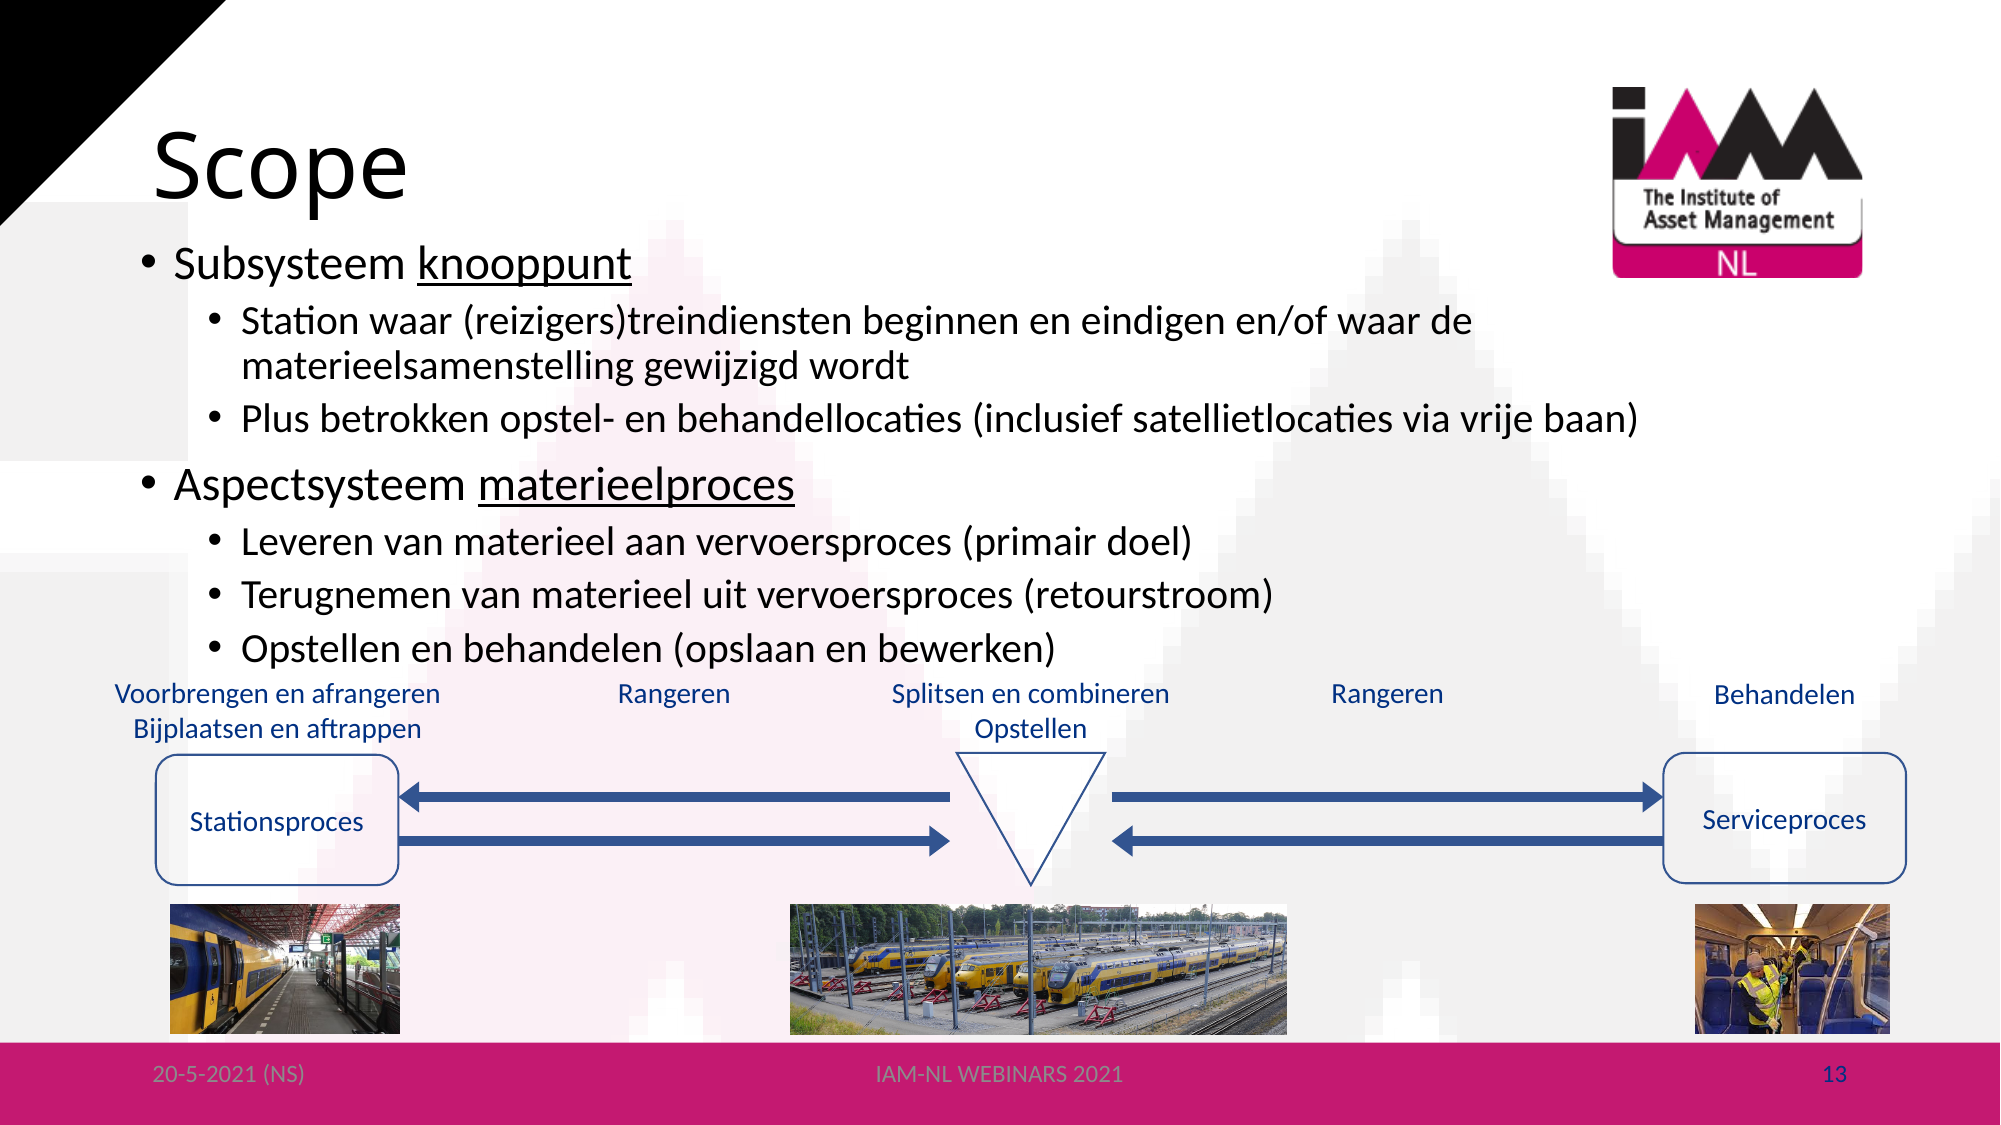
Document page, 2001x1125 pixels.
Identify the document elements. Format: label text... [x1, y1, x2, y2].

slide_number 13 [1412, 1042, 1863, 1103]
list Subsysteem knooppunt Station waar (reizigers)treindiensten beginnen en eindigen en/of waar de materieelsamenstelling gewijzigd wordt Plus betrokken opstel- en behandellocaties (inclusief satellietlocaties via vrije baan) Aspectsysteem materieelproces Leveren van materieel aan vervoersproces (primair doel) Terugnemen van materieel uit vervoersproces (retourstroom) Opstellen en behandelen (opslaan en bewerken) [125, 230, 1744, 666]
footer IAM-NL WEBINARS 2021 [662, 1042, 1338, 1103]
title Scope [137, 59, 1863, 278]
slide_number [137, 1042, 588, 1103]
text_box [67, 666, 1932, 1035]
